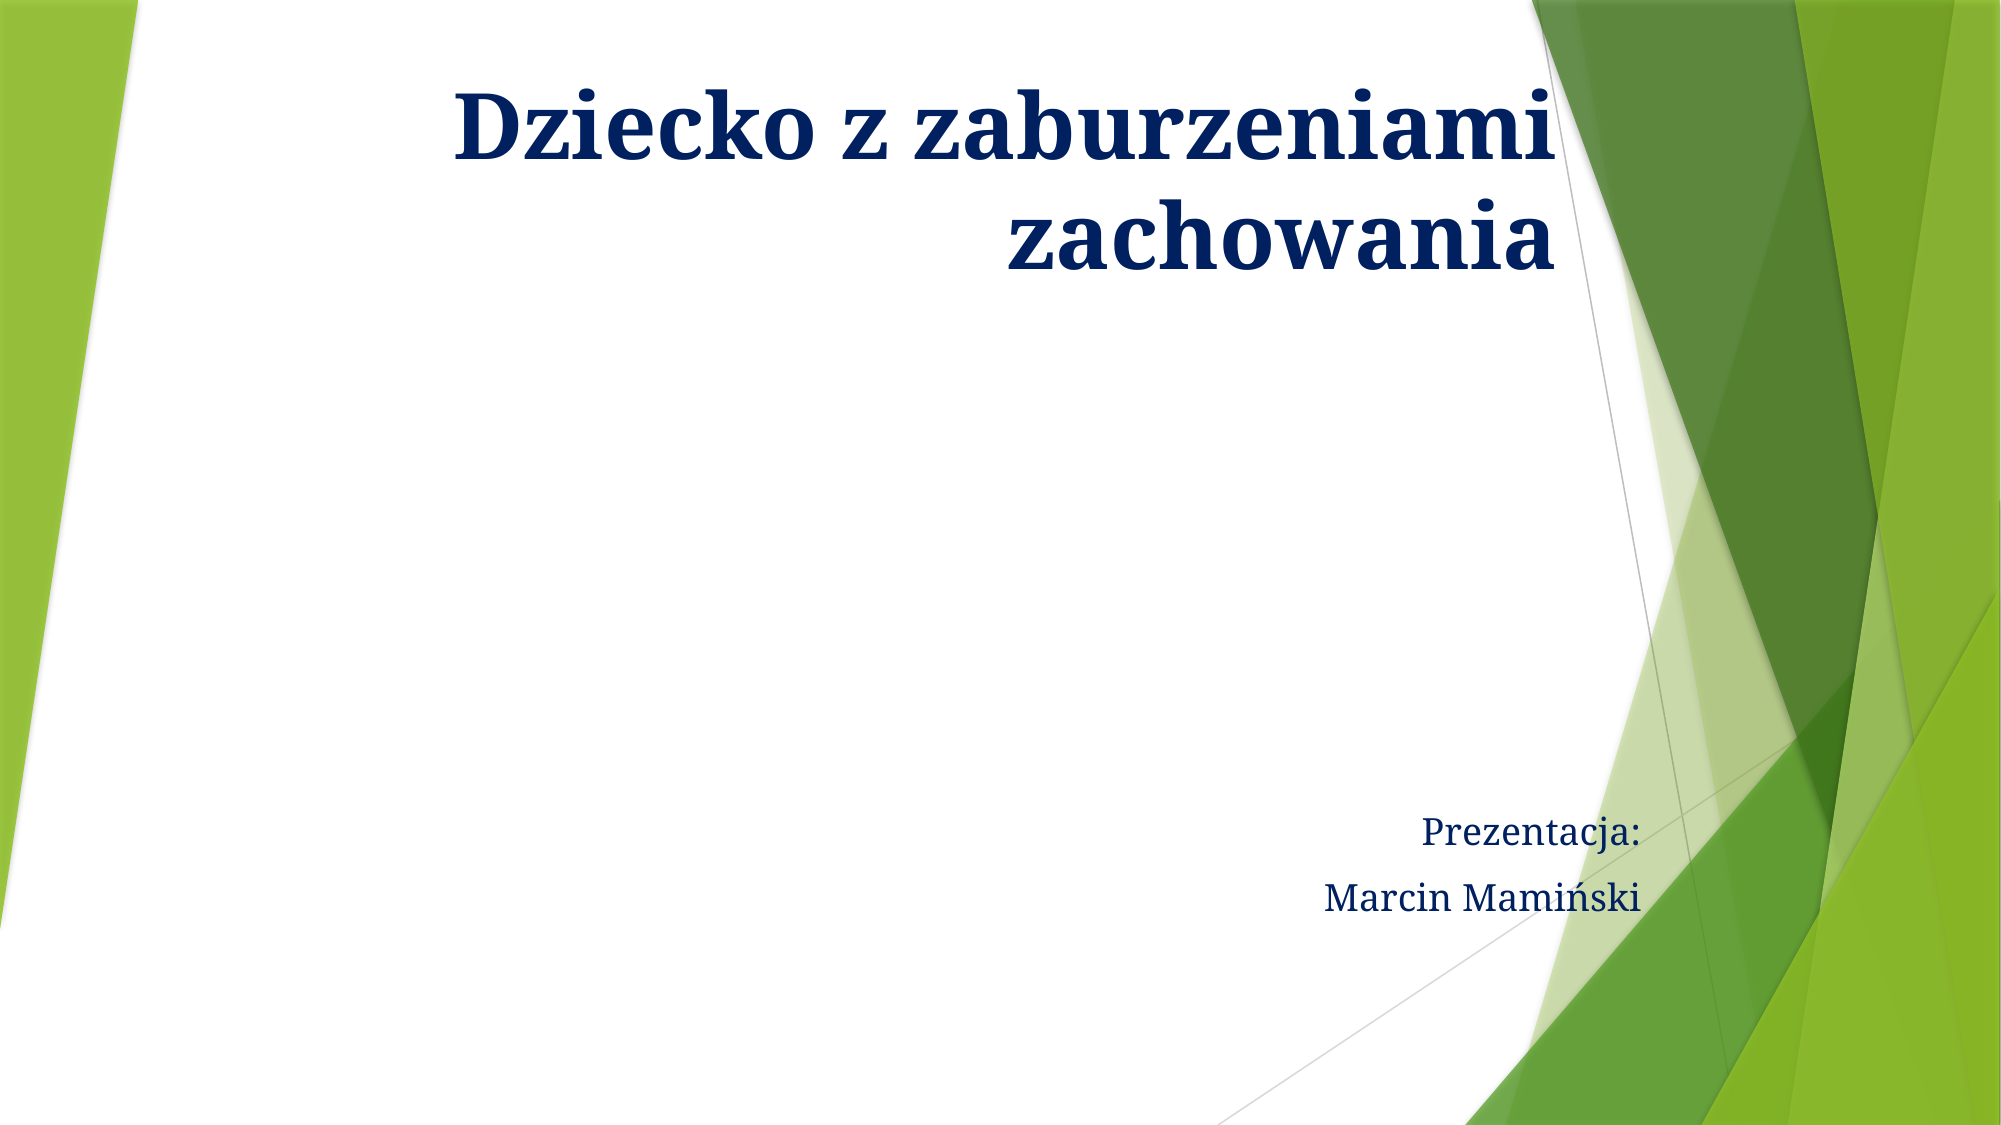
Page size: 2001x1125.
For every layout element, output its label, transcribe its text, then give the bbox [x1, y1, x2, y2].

subtitle Prezentacja: Marcin Mamiński [803, 800, 1657, 992]
title Dziecko z zaburzeniami zachowania [123, 104, 1574, 296]
